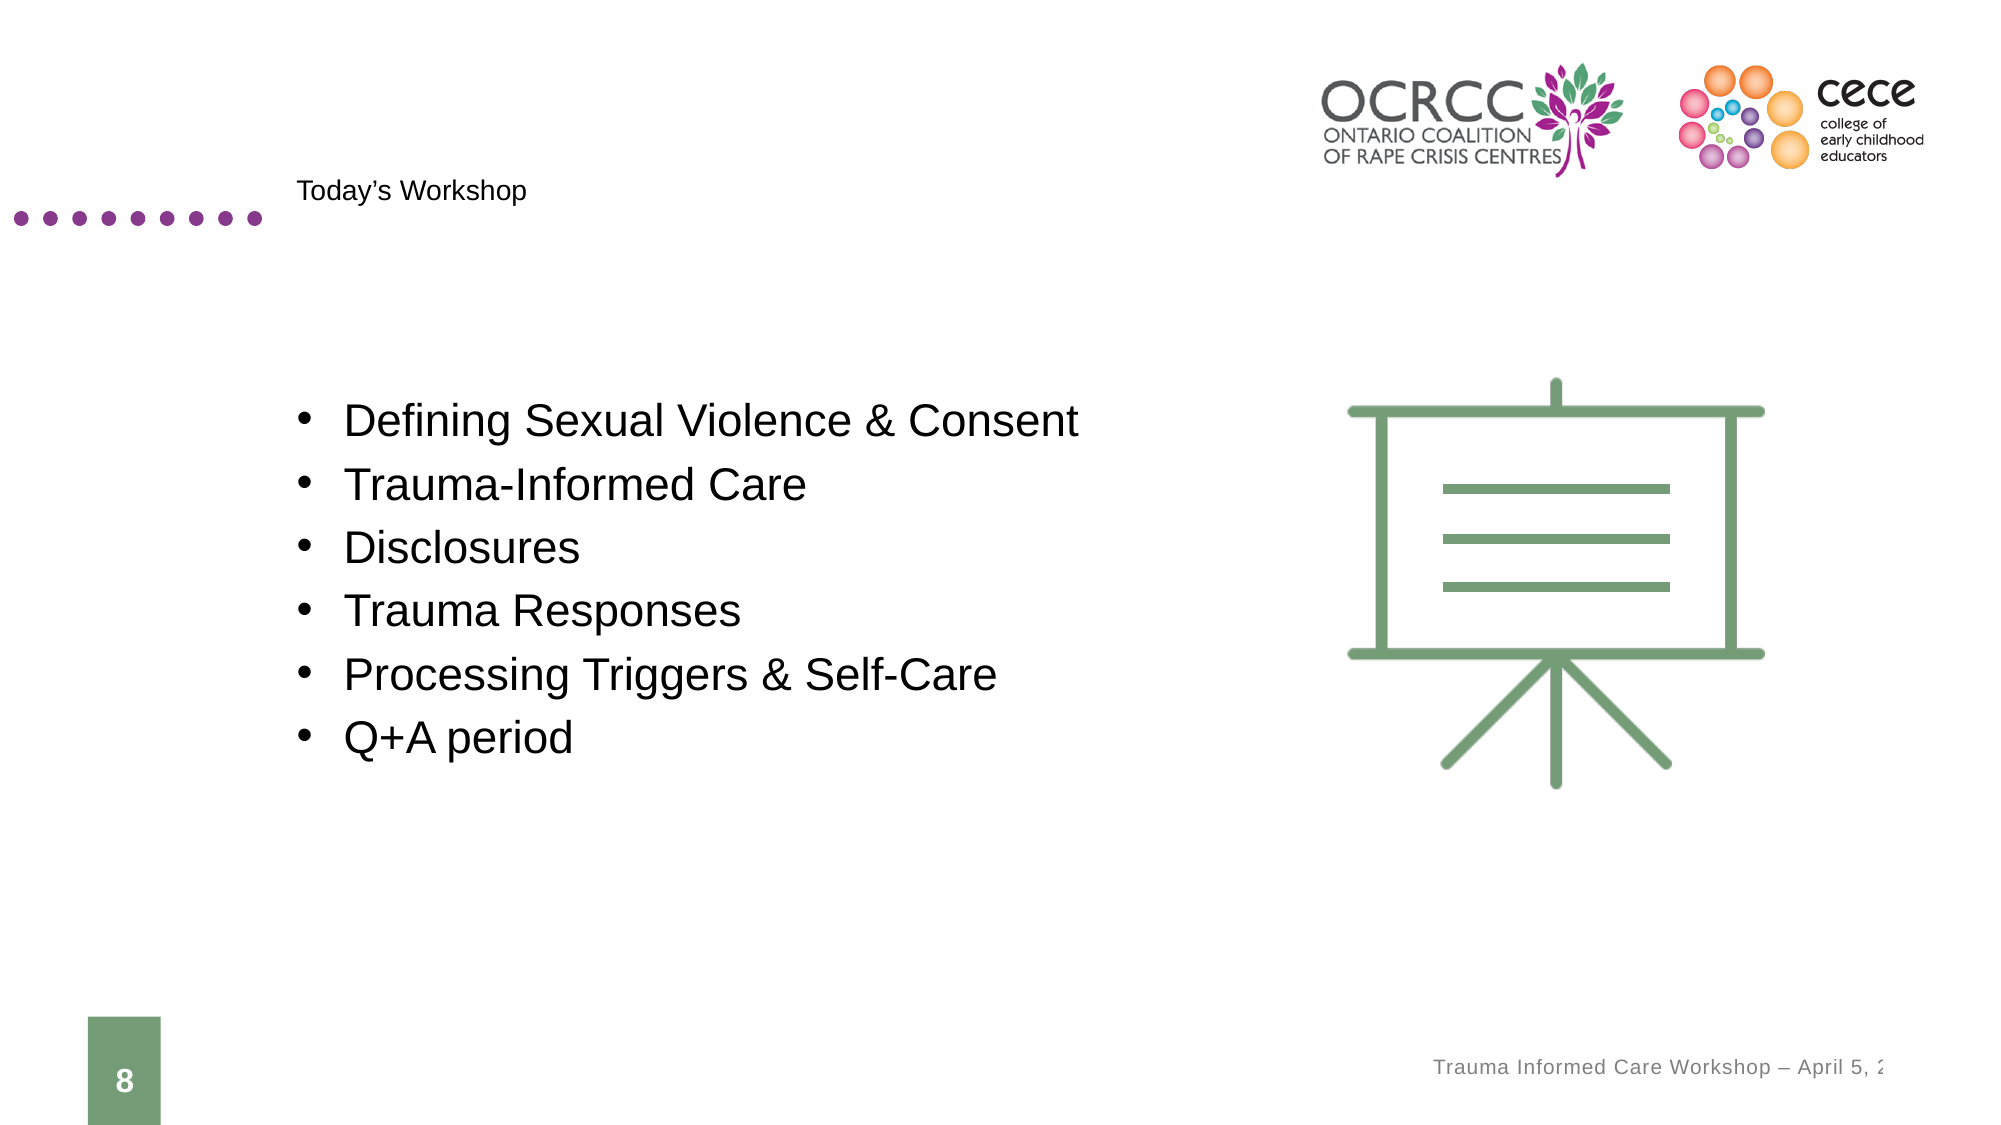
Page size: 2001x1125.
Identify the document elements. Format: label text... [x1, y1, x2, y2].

picture [1669, 61, 1933, 173]
text_box Defining Sexual Violence & Consent Trauma-Informed Care Disclosures Trauma Responses Processing Triggers & Self-Care Q+A period [281, 383, 1145, 770]
text_box 8 [100, 1048, 174, 1109]
picture [1292, 36, 1651, 209]
picture [1286, 313, 1827, 854]
text_box Trauma Informed Care Workshop – April 5, 2023 [631, 1048, 1942, 1109]
title Today’s Workshop [281, 168, 1098, 282]
text_box [87, 1016, 162, 1125]
